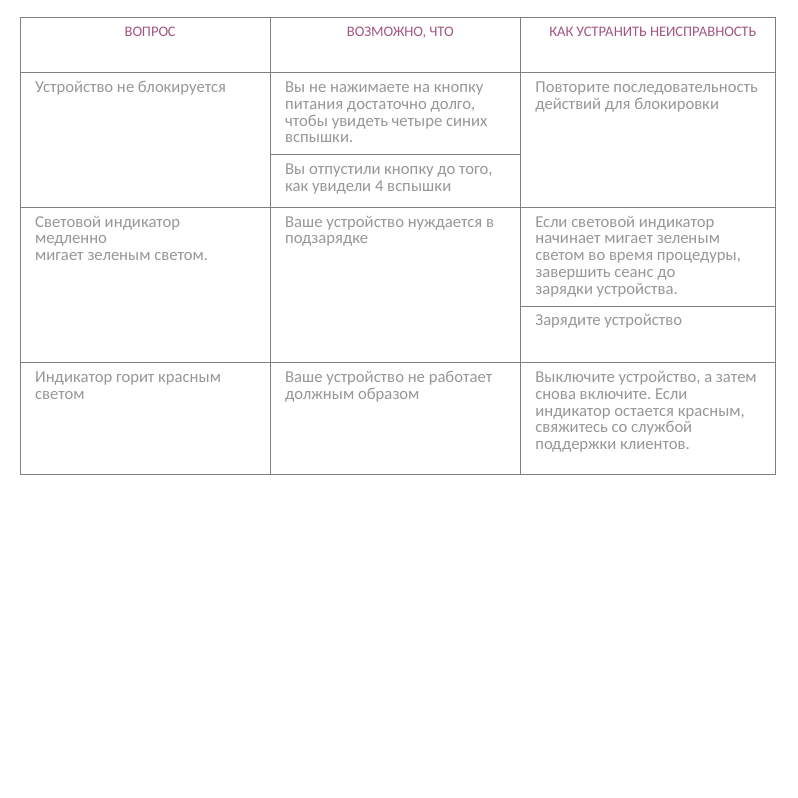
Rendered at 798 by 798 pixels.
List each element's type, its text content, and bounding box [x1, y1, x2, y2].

table_cell Вы отпустили кнопку до того, как увидели 4 вспышки [271, 155, 520, 207]
table_cell Ваше устройство не работает должным образом [271, 363, 520, 474]
table_cell Повторите последовательность действий для блокировки [521, 73, 775, 207]
table_cell Индикатор горит красным светом [21, 363, 270, 474]
table_cell Вы не нажимаете на кнопку питания достаточно долго, чтобы увидеть четыре синих вспышки. [271, 73, 520, 154]
table_cell Выключите устройство, а затем снова включите. Если индикатор остается красным, свяжитесь со службой поддержки клиентов. [521, 363, 775, 474]
table_cell Ваше устройство нуждается в подзарядке [271, 208, 520, 362]
table_cell Устройство не блокируется [21, 73, 270, 207]
table_header КАК УСТРАНИТЬ НЕИСПРАВНОСТЬ [521, 18, 775, 72]
table_header ВОПРОС [21, 18, 270, 72]
table_cell Зарядите устройство [521, 307, 775, 362]
table_cell Если световой индикатор начинает мигает зеленым светом во время процедуры, завершить сеанс до зарядки устройства. [521, 208, 775, 306]
table_cell Световой индикатор медленно мигает зеленым светом. [21, 208, 270, 362]
table_header ВОЗМОЖНО, ЧТО [271, 18, 520, 72]
